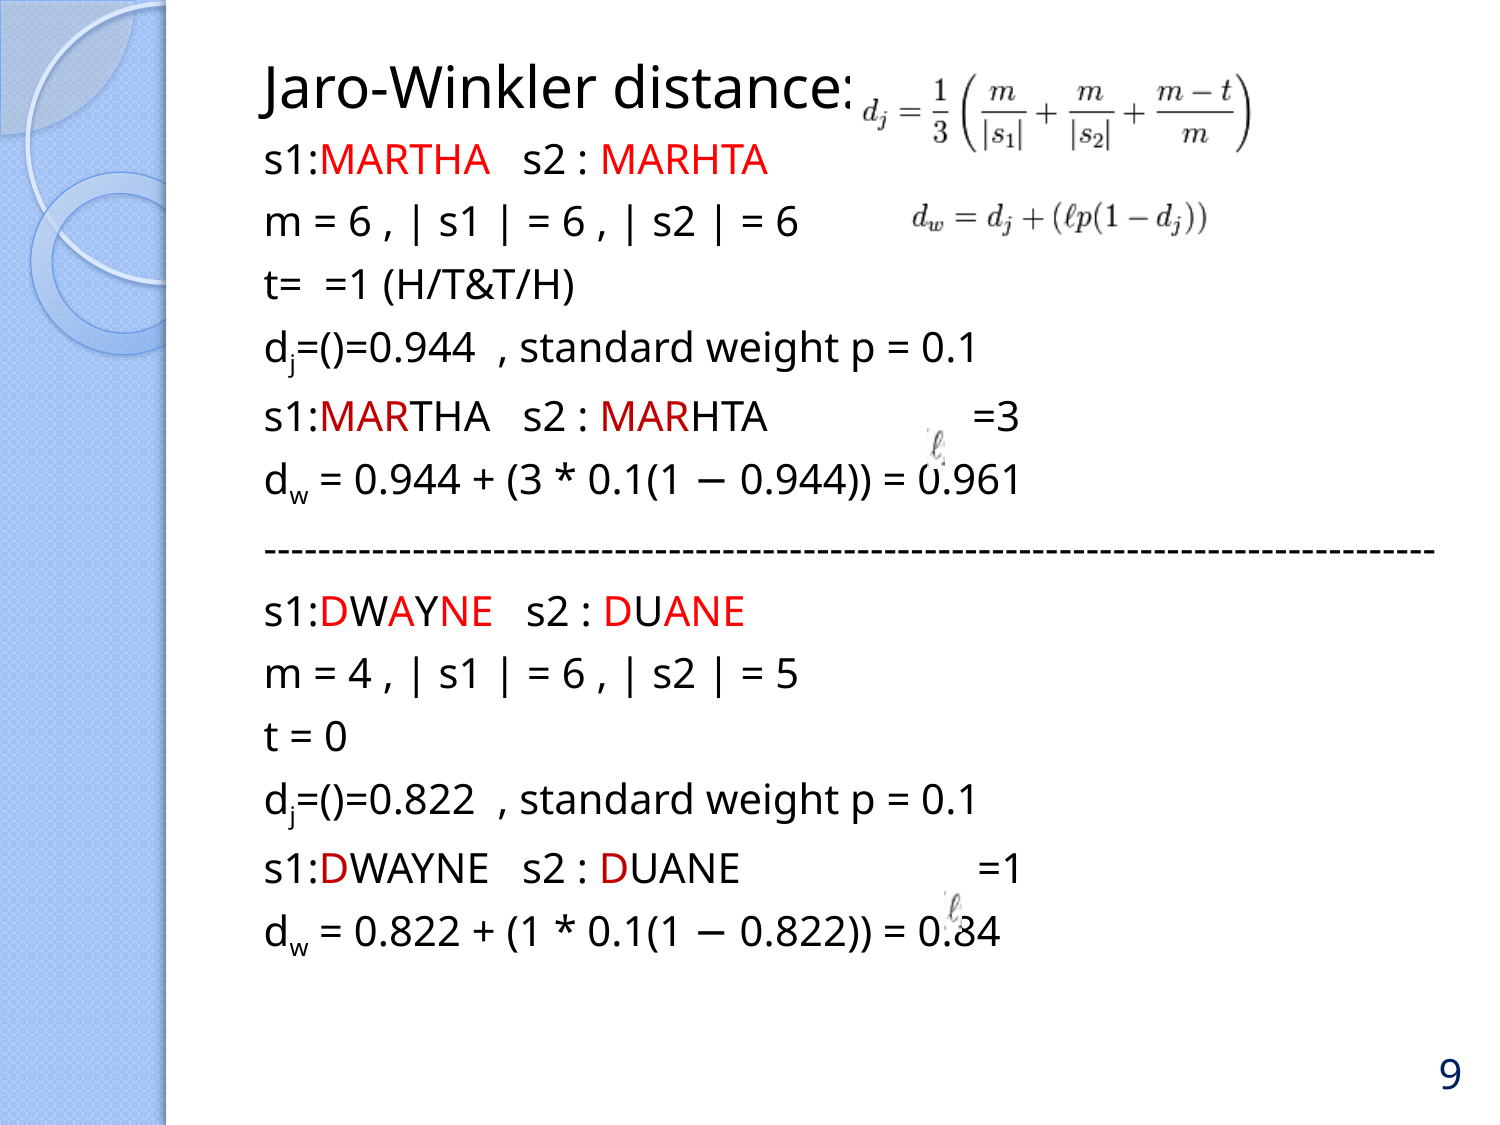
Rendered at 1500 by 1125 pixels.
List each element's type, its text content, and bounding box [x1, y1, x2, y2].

picture [850, 66, 1259, 166]
picture [944, 881, 962, 932]
picture [897, 188, 1211, 249]
slide_number 9 [1413, 1034, 1488, 1113]
picture [926, 417, 945, 469]
